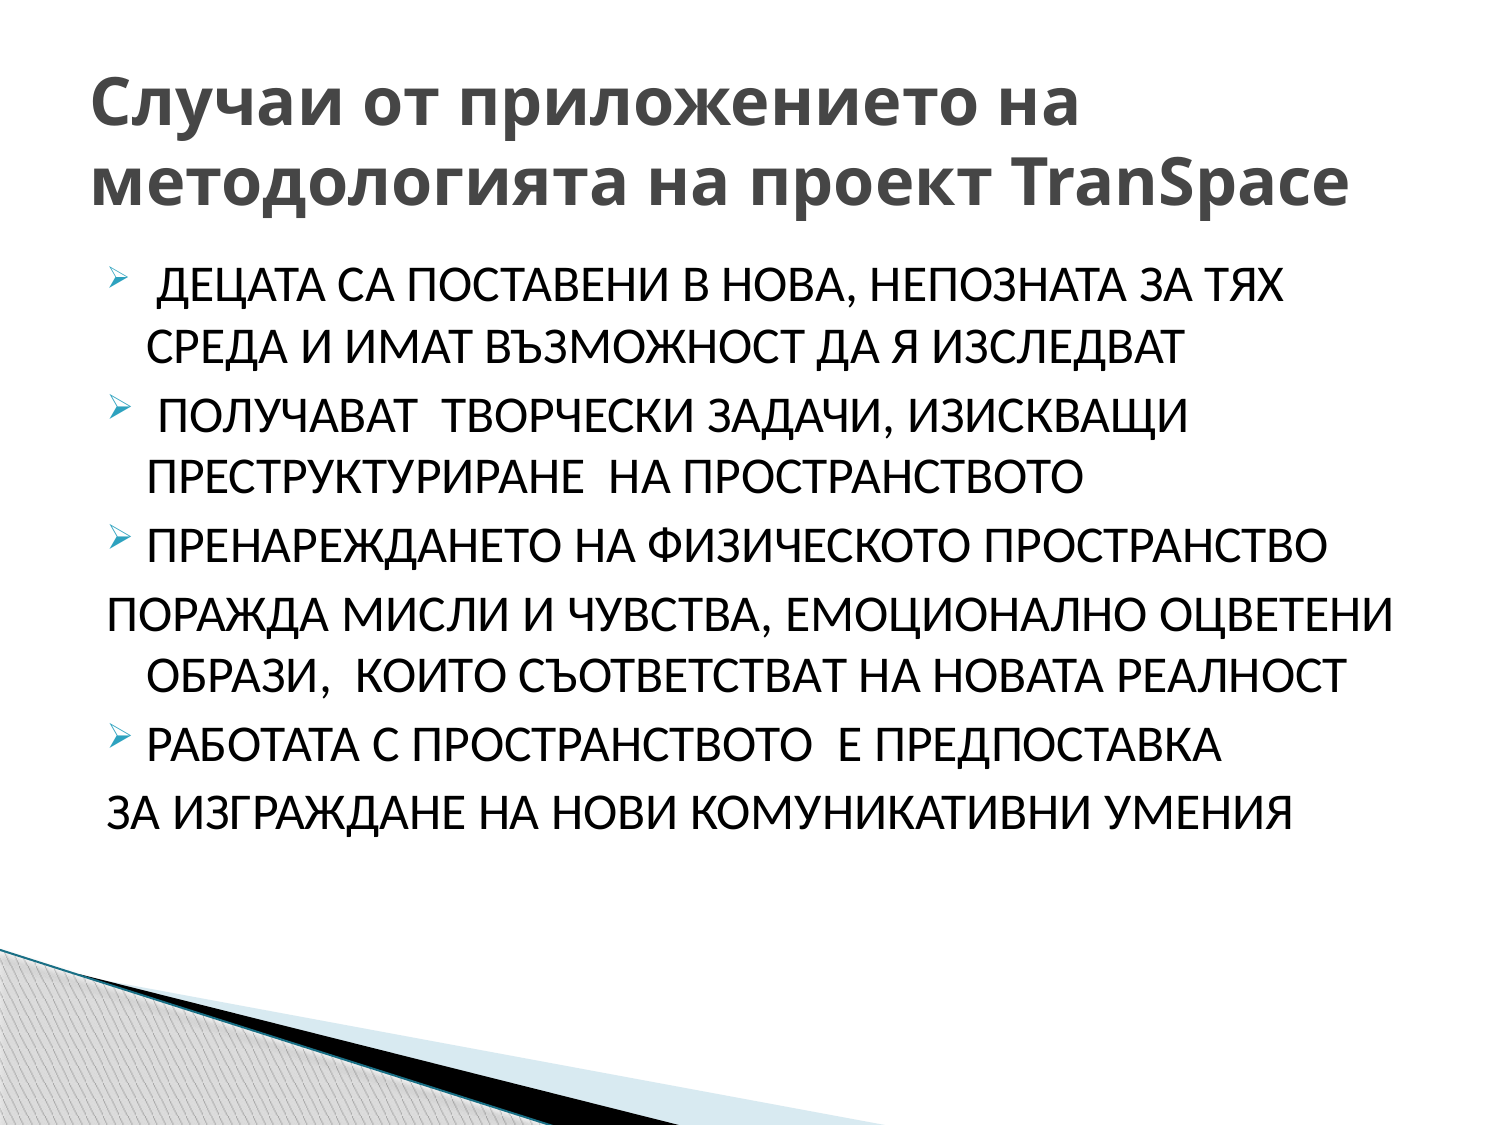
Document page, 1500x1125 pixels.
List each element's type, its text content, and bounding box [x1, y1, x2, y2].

title Случаи от приложението на методологията на проект TranSpace [75, 45, 1425, 233]
list ДЕЦАТА СА ПОСТАВЕНИ В НОВА, НЕПОЗНАТА ЗА ТЯХ СРЕДА И ИМАТ ВЪЗМОЖНОСТ ДА Я ИЗСЛЕДВАТ ПОЛУЧАВАТ ТВОРЧЕСКИ ЗАДАЧИ, ИЗИСКВАЩИ ПРЕСТРУКТУРИРАНЕ НА ПРОСТРАНСТВОТО ПРЕНАРЕЖДАНЕТО НА ФИЗИЧЕСКОТО ПРОСТРАНСТВО ПОРАЖДА МИСЛИ И ЧУВСТВА, ЕМОЦИОНАЛНО ОЦВЕТЕНИ ОБРАЗИ, КОИТО СЪОТВЕТСТВАT НА НОВАТА РЕАЛНОСТ РАБОТАТА С ПРОСТРАНСТВОТО E ПРЕДПОСТАВКА ЗА ИЗГРАЖДАНЕ НА НОВИ КОМУНИКАТИВНИ УМЕНИЯ [75, 243, 1425, 986]
